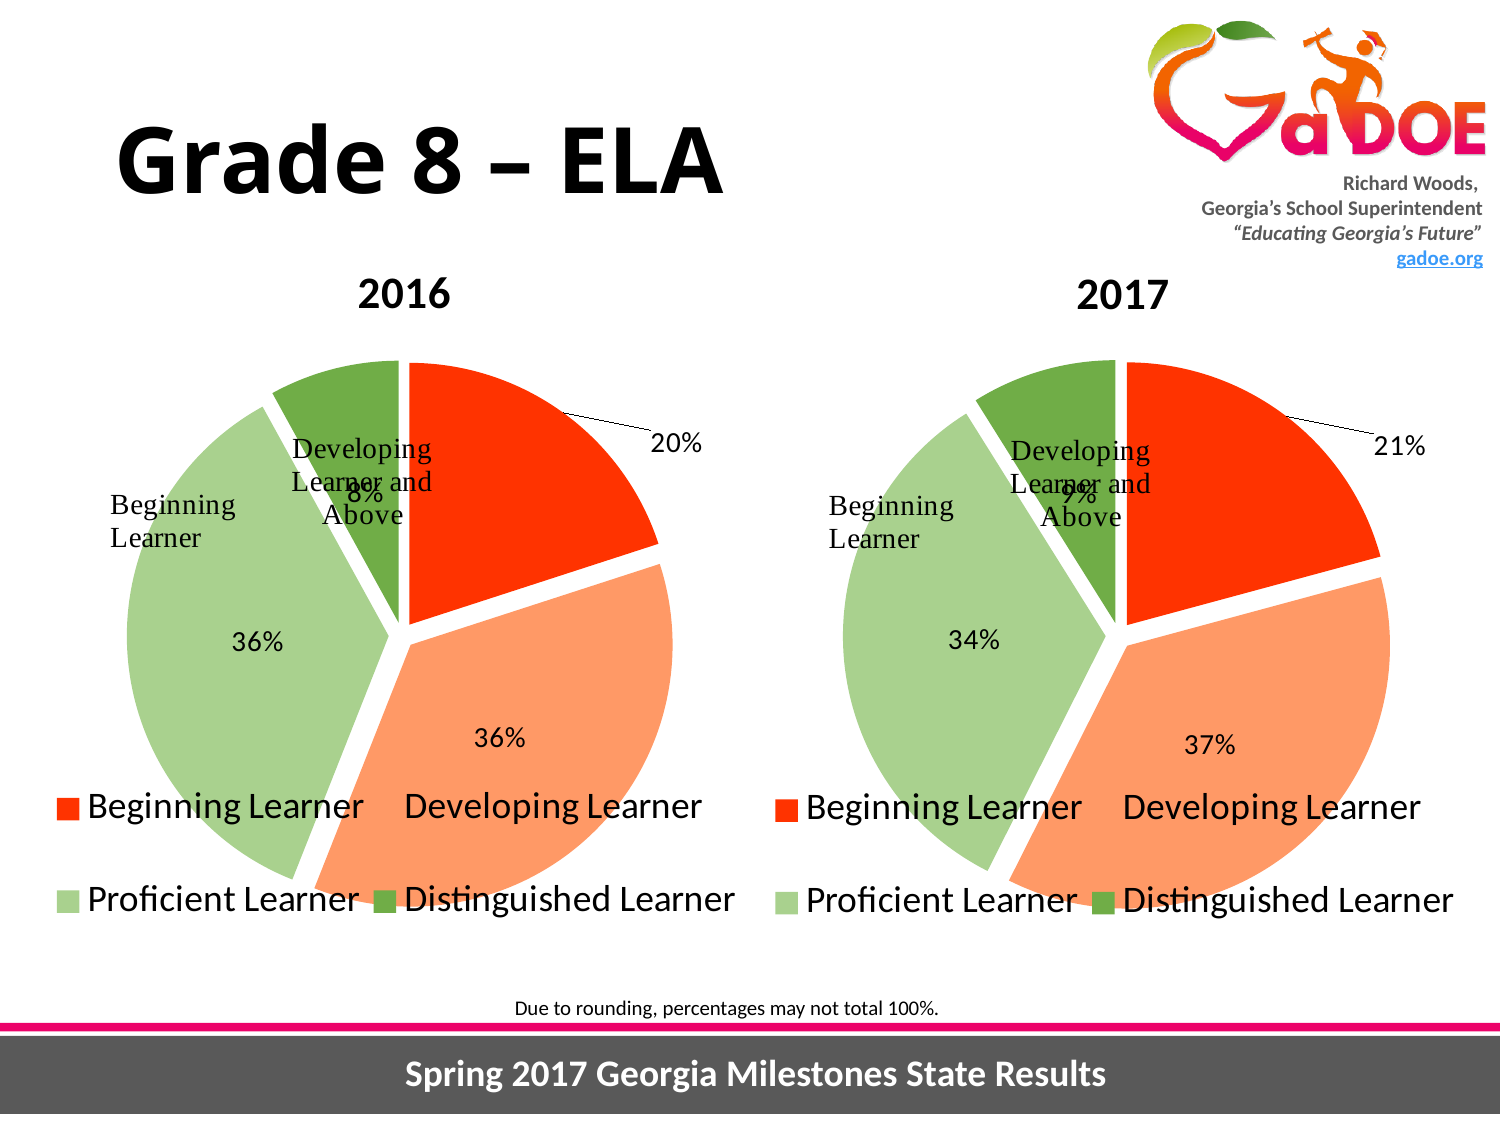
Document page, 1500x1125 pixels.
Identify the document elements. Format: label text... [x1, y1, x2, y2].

title Grade 8 – ELA [99, 54, 1213, 238]
picture [1135, 8, 1499, 164]
footer Spring 2017 Georgia Milestones State Results [12, 1063, 1500, 1124]
text_box Due to rounding, percentages may not total 100%. [500, 989, 1000, 1028]
chart [24, 237, 1500, 991]
